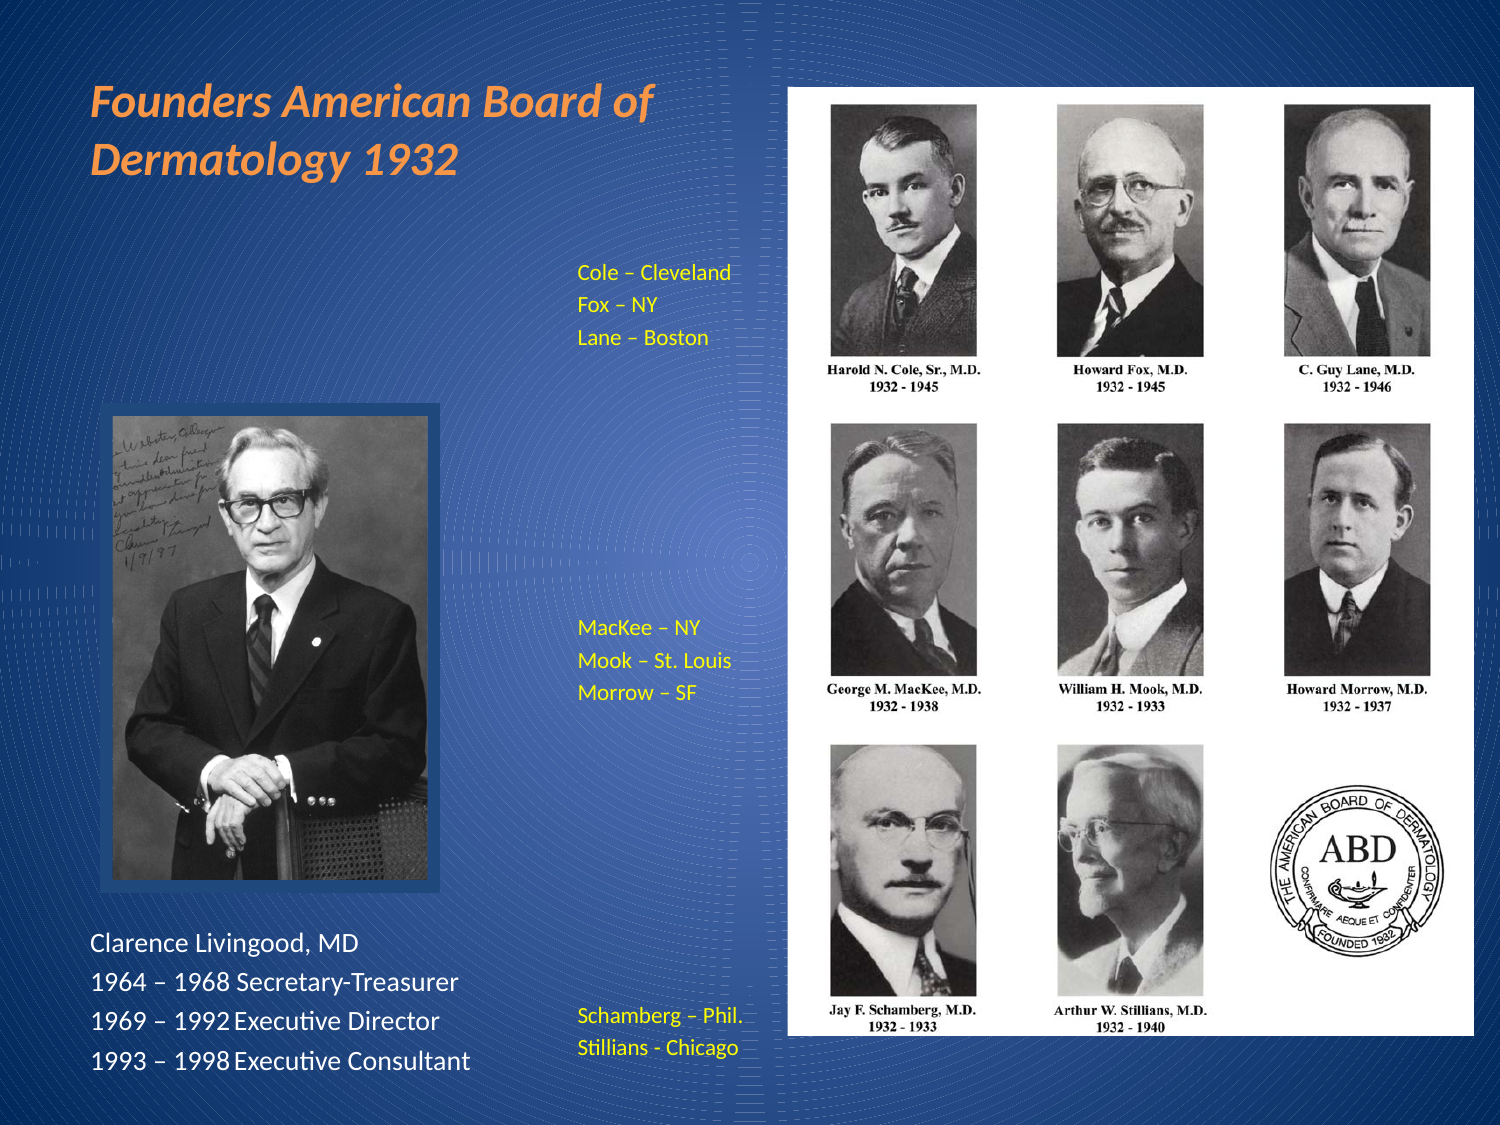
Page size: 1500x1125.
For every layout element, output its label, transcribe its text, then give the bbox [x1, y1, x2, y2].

list Founders American Board of Dermatology 1932 Clarence Livingood, MD 1964 – 1968 Secretary-Treasurer 1969 – 1992 Executive Director 1993 – 1998 Executive Consultant [75, 62, 738, 1088]
picture [112, 415, 428, 881]
list Cole – Cleveland Fox – NY Lane – Boston MacKee – NY Mook – St. Louis Morrow – SF Schamberg – Phil. Stillians - Chicago [562, 249, 825, 1075]
picture [787, 87, 1474, 1037]
